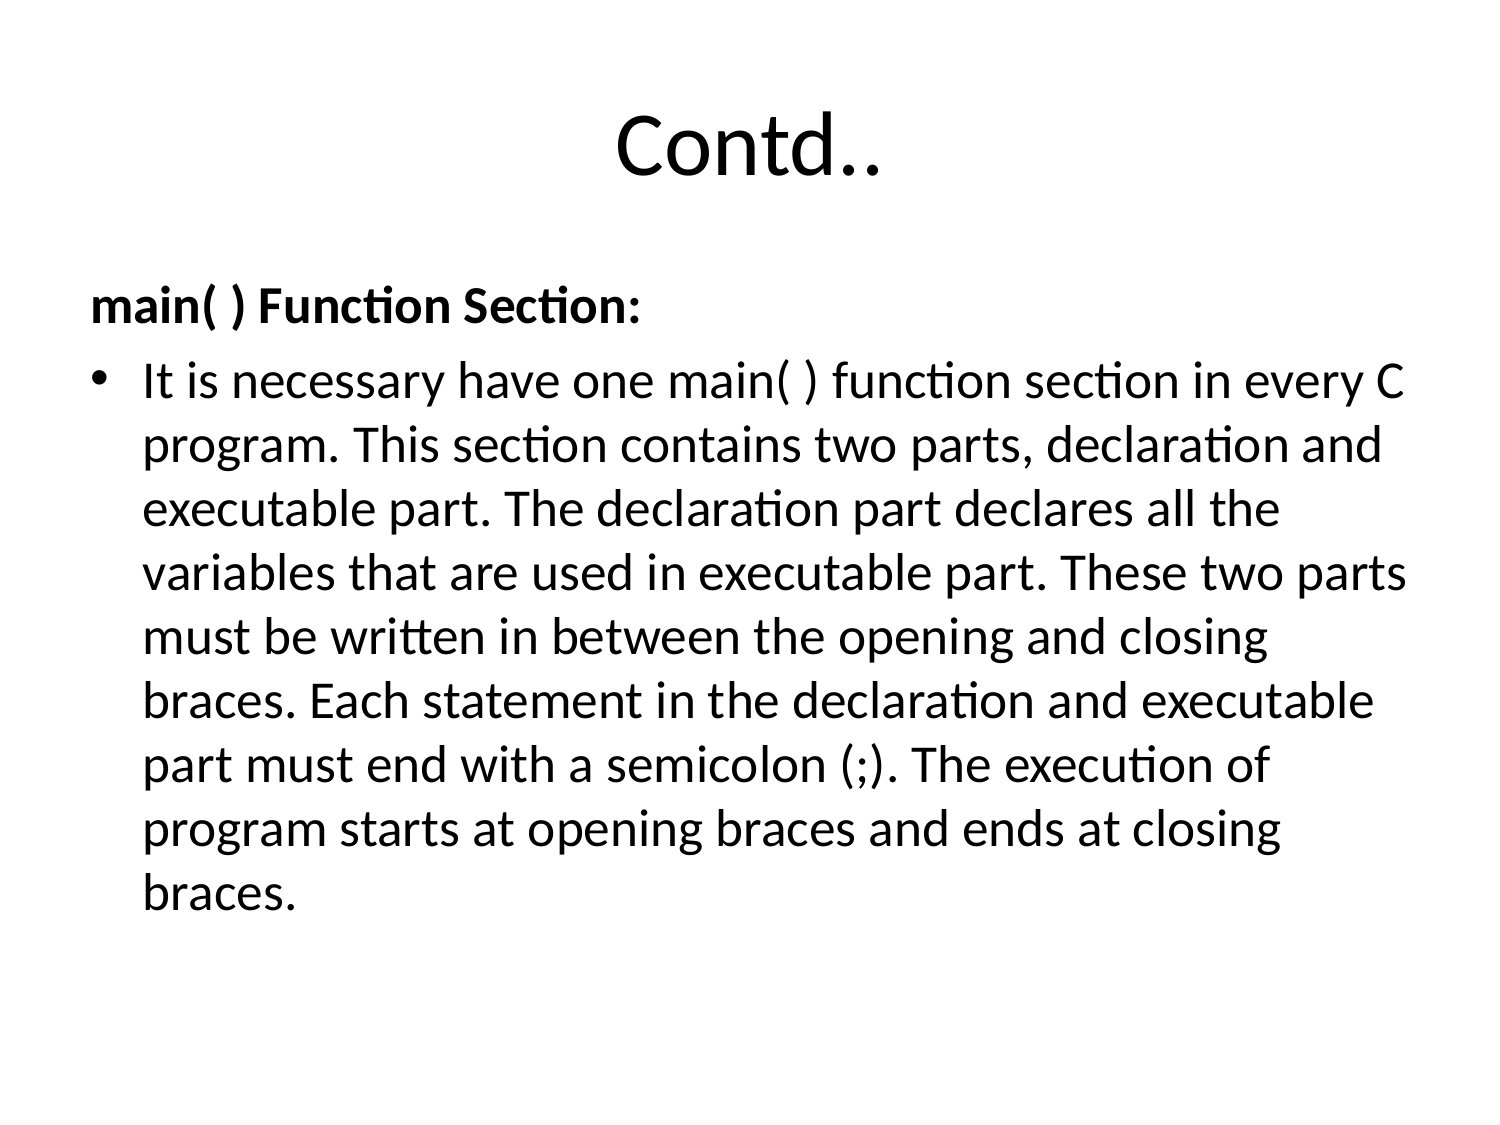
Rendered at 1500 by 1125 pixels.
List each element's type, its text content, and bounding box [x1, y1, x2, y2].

title Contd.. [75, 45, 1425, 233]
list main( ) Function Section: It is necessary have one main( ) function section in every C program. This section contains two parts, declaration and executable part. The declaration part declares all the variables that are used in executable part. These two parts must be written in between the opening and closing braces. Each statement in the declaration and executable part must end with a semicolon (;). The execution of program starts at opening braces and ends at closing braces. [75, 262, 1425, 1005]
